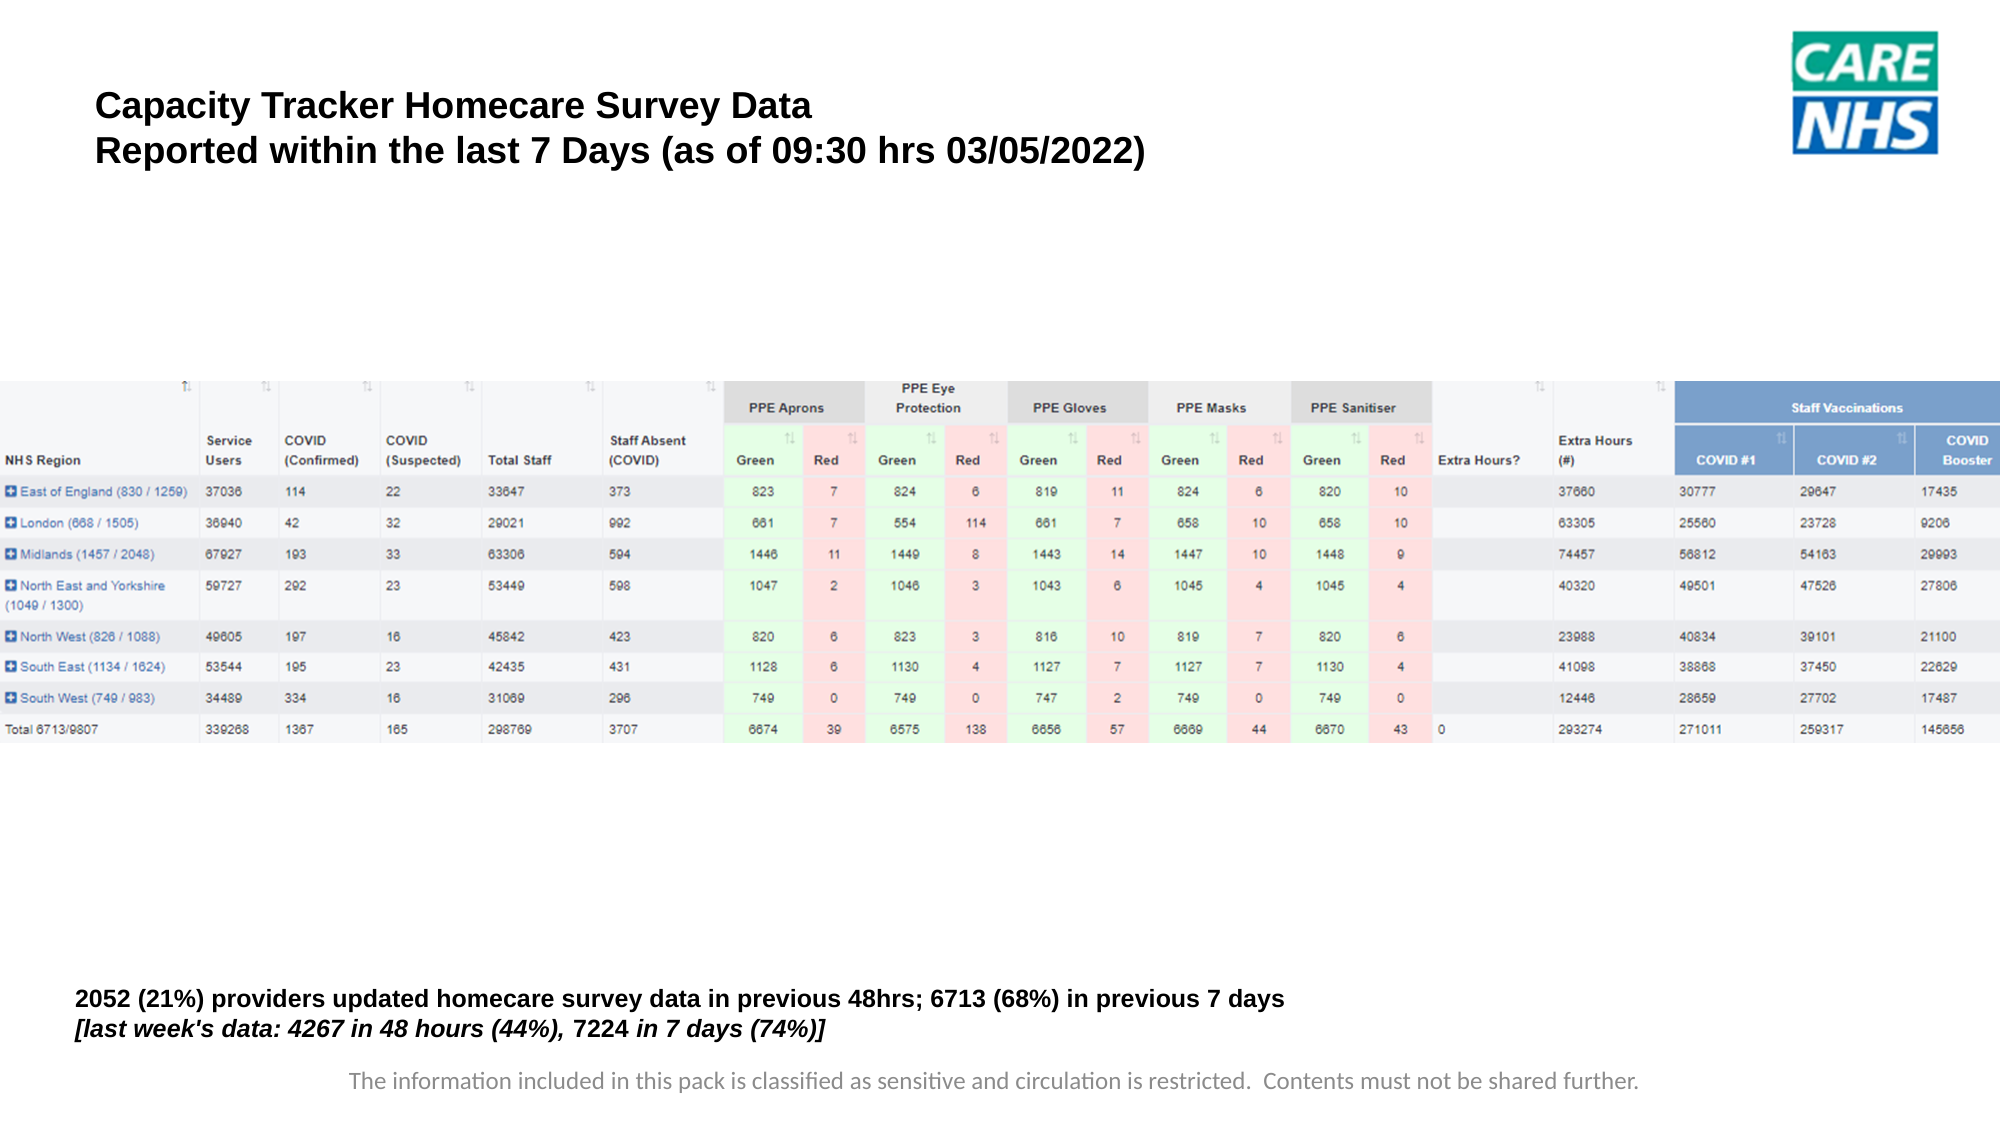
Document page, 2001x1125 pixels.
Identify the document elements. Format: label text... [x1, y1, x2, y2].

footer The information included in this pack is classified as sensitive and circulation is restricted. Contents must not be shared further. [56, 1056, 1935, 1103]
picture [0, 381, 2000, 744]
text_box Capacity Tracker Homecare Survey Data Reported within the last 7 Days (as of 09:30 hrs 03/05/2022) [80, 73, 1621, 179]
text_box 2052 (21%) providers updated homecare survey data in previous 48hrs; 6713 (68%) in previous 7 days [last week's data: 4267 in 48 hours (44%), 7224 in 7 days (74%)] [60, 975, 1303, 1051]
picture [1782, 26, 1947, 165]
